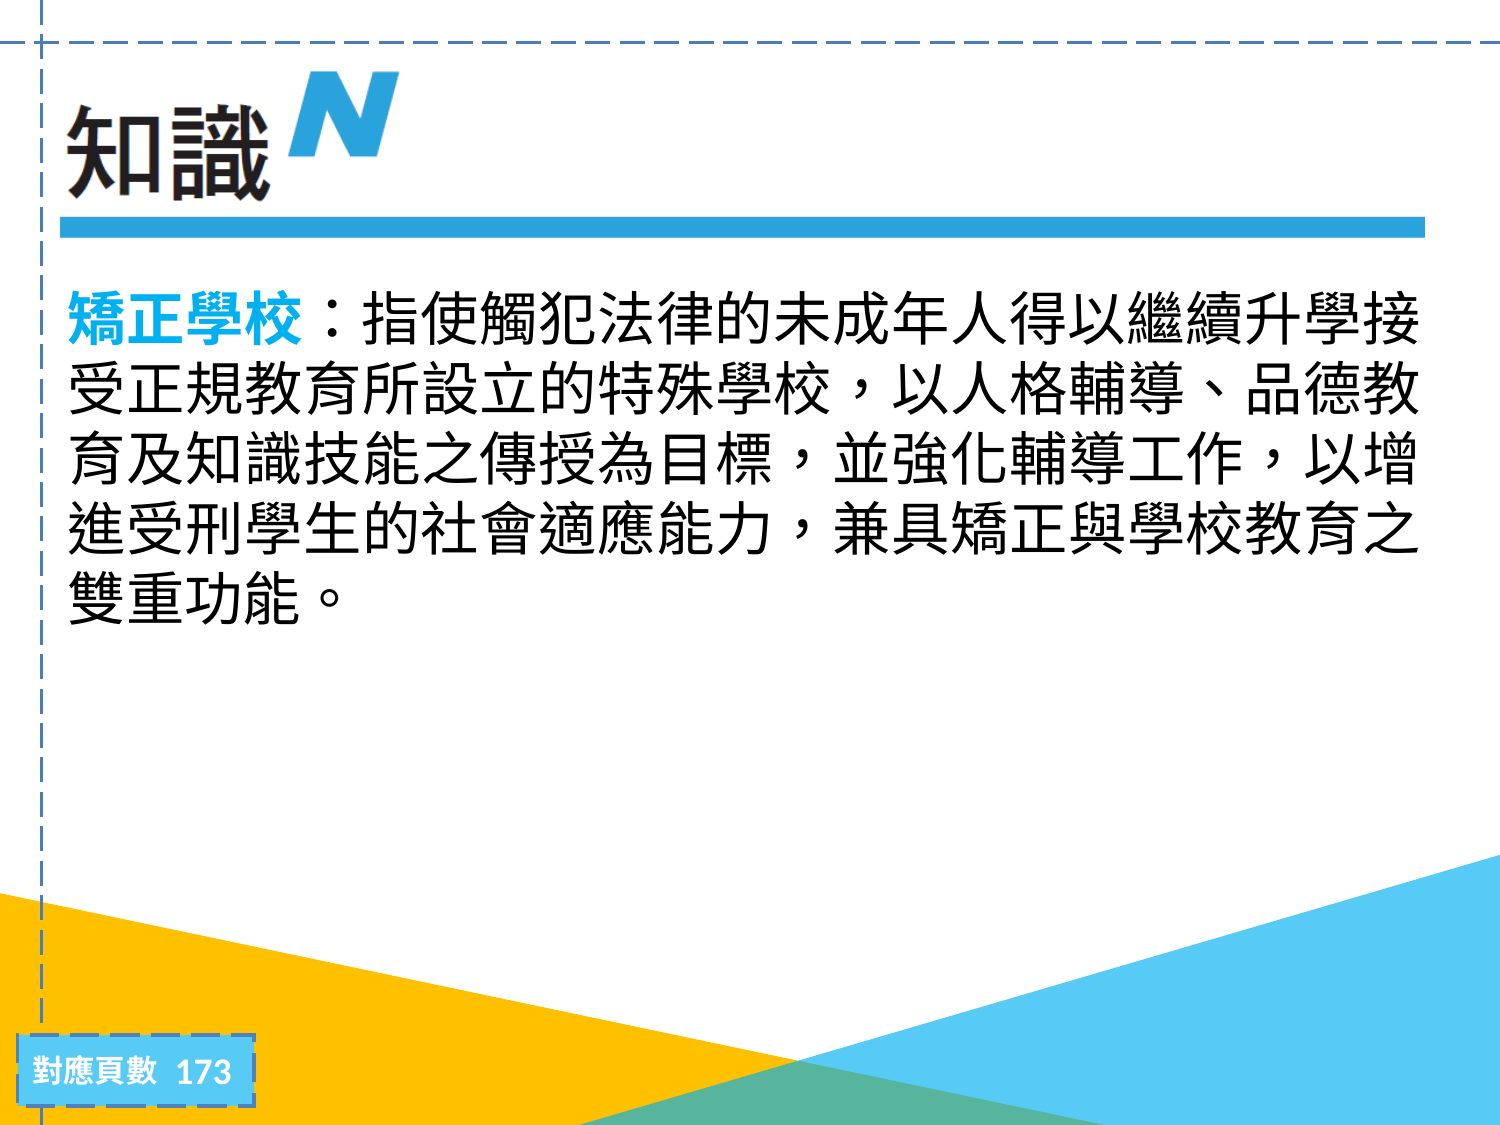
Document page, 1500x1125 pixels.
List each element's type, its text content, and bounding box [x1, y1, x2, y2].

text_box 矯正學校：指使觸犯法律的未成年人得以繼續升學接受正規教育所設立的特殊學校，以人格輔導、品德教育及知識技能之傳授為目標，並強化輔導工作，以增進受刑學生的社會適應能力，兼具矯正與學校教育之雙重功能。 [53, 274, 1436, 640]
text_box 173 [159, 1039, 247, 1100]
picture [56, 61, 1425, 253]
